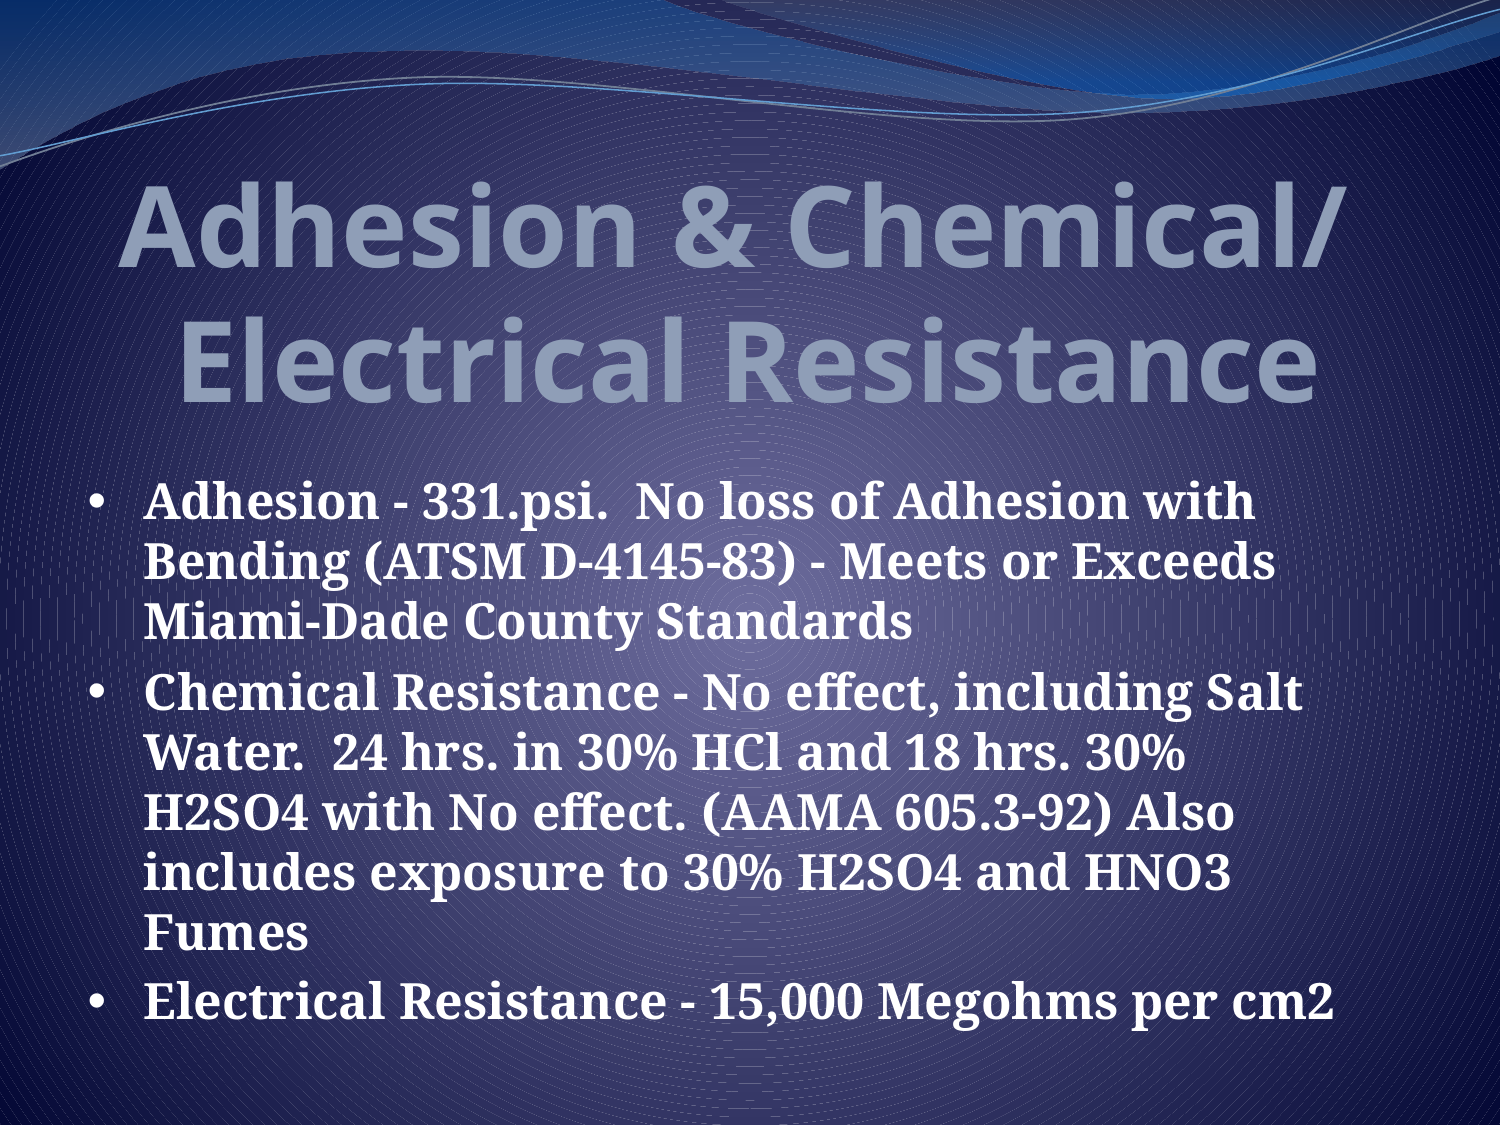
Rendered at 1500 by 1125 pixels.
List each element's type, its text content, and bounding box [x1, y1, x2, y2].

subtitle Adhesion - 331.psi. No loss of Adhesion with Bending (ATSM D-4145-83) - Meets or Exceeds Miami-Dade County Standards Chemical Resistance - No effect, including Salt Water. 24 hrs. in 30% HCl and 18 hrs. 30% H2SO4 with No effect. (AAMA 605.3-92) Also includes exposure to 30% H2SO4 and HNO3 Fumes Electrical Resistance - 15,000 Megohms per cm2 [87, 462, 1376, 1063]
title Adhesion & Chemical/ Electrical Resistance [37, 137, 1463, 425]
